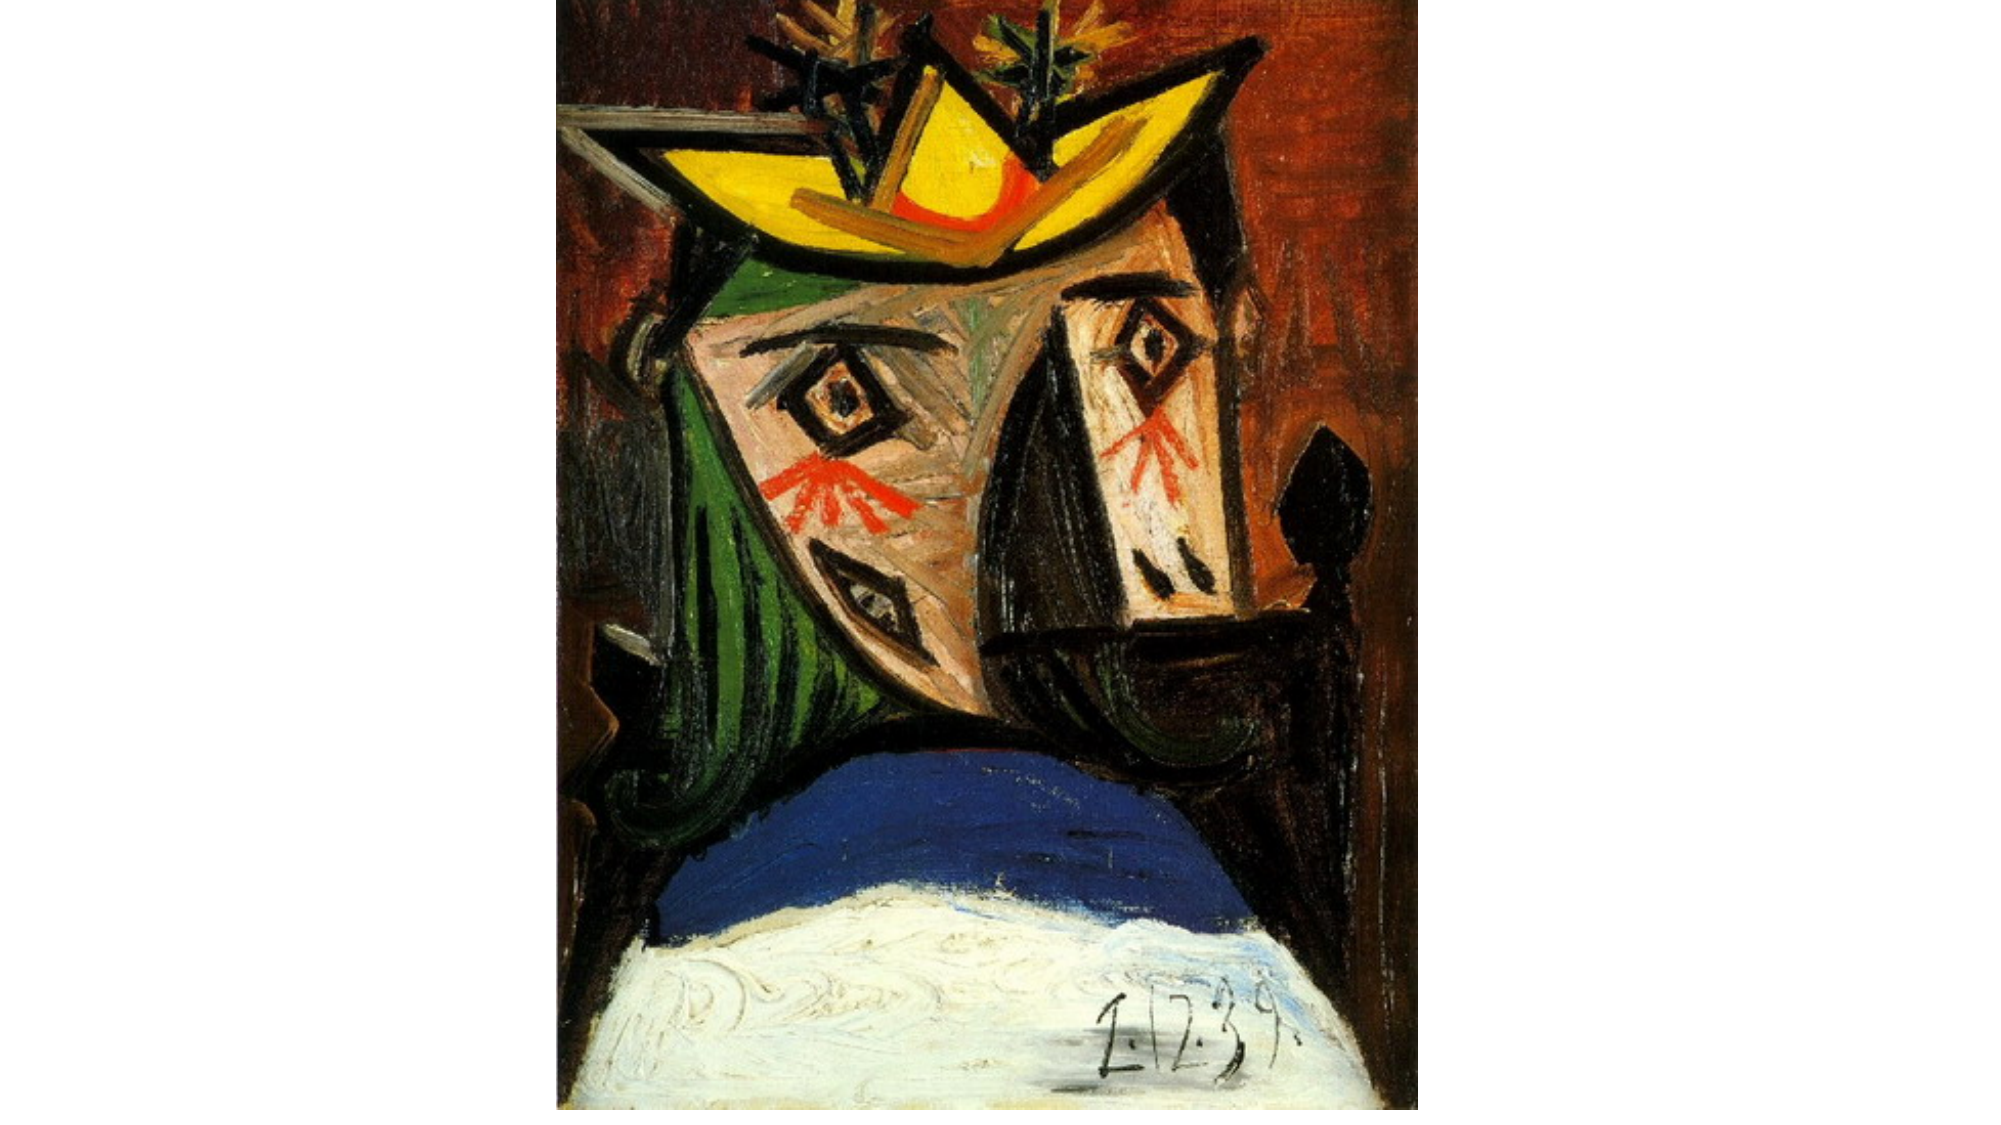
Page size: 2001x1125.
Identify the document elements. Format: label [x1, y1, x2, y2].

picture [556, 0, 1418, 1110]
